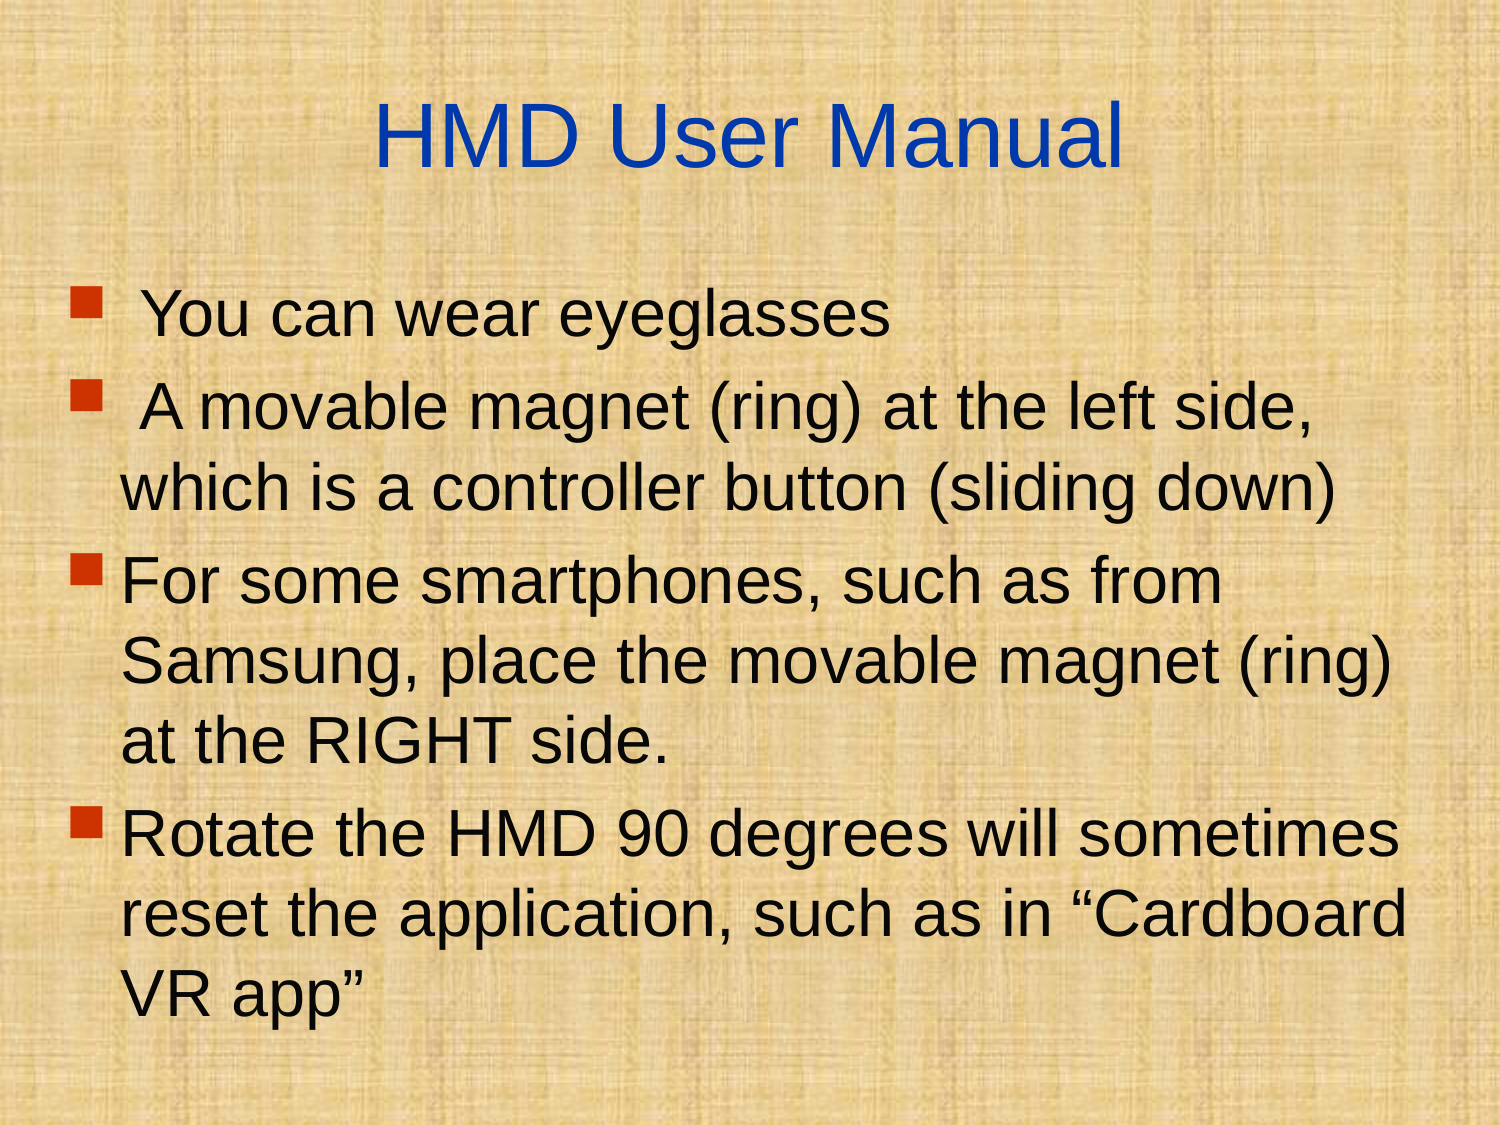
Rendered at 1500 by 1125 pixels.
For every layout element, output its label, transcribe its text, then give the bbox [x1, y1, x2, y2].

list You can wear eyeglasses A movable magnet (ring) at the left side, which is a controller button (sliding down) For some smartphones, such as from Samsung, place the movable magnet (ring) at the RIGHT side. Rotate the HMD 90 degrees will sometimes reset the application, such as in “Cardboard VR app” [49, 262, 1451, 1001]
title HMD User Manual [49, 37, 1451, 226]
picture [0, 0, 1500, 1125]
